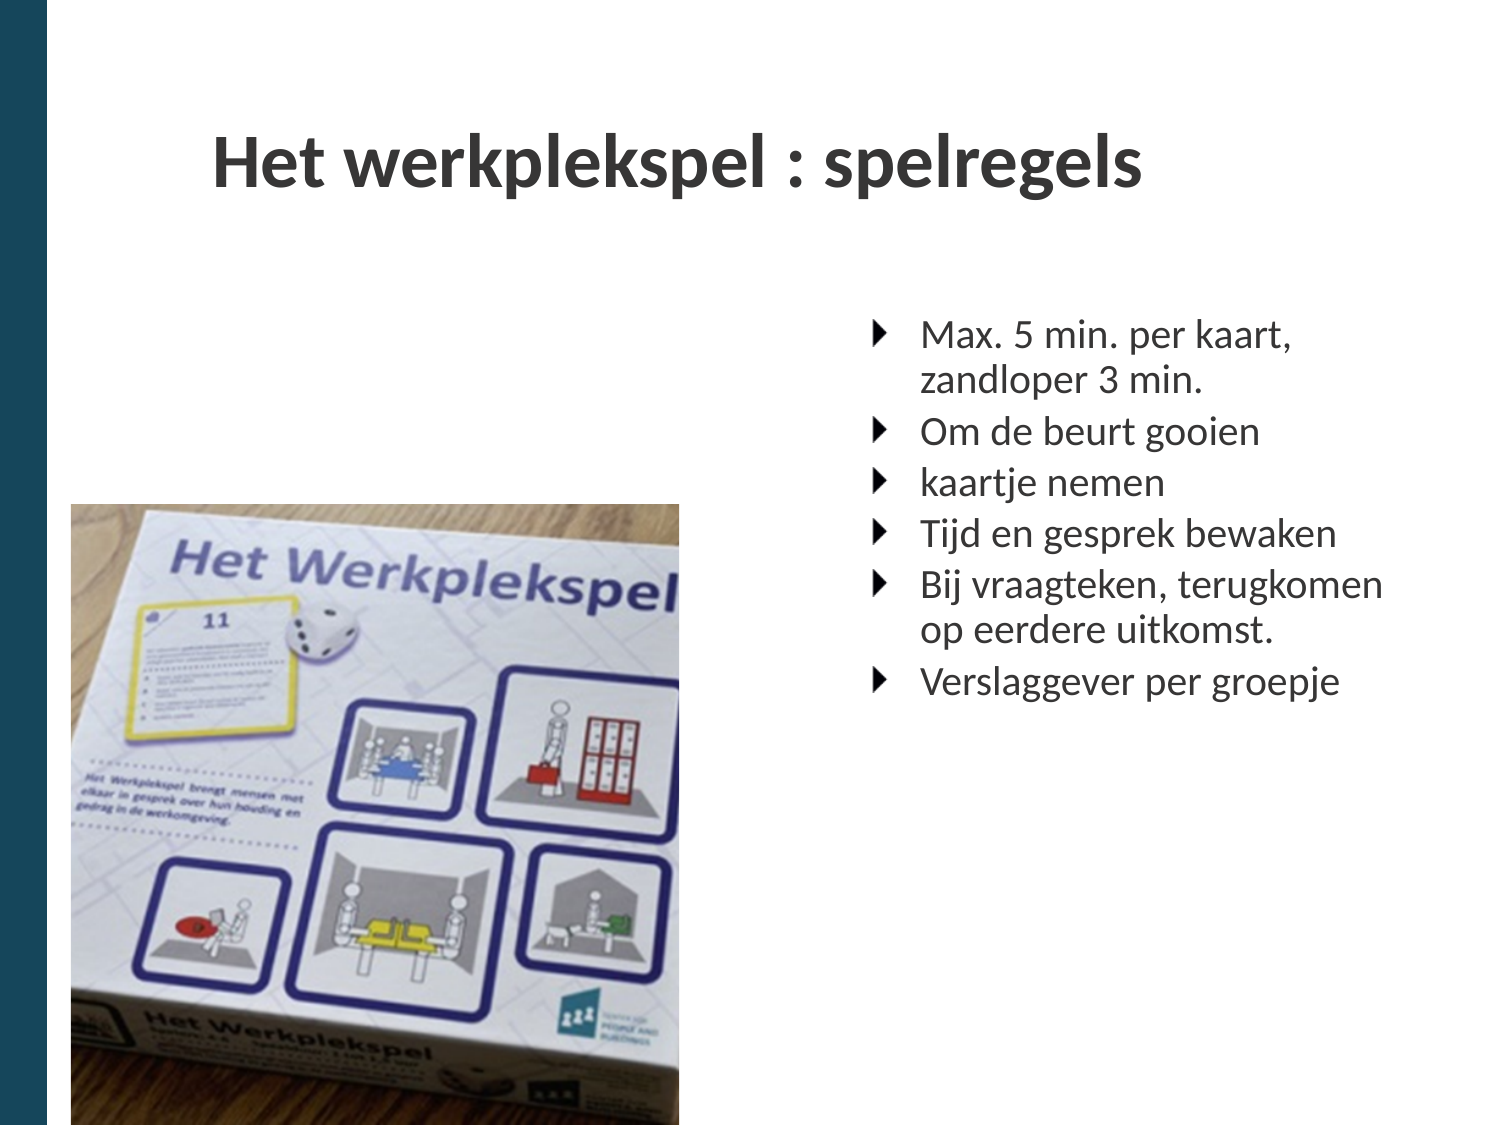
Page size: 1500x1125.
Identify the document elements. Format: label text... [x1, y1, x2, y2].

picture [872, 467, 911, 494]
picture [872, 319, 911, 347]
picture [70, 504, 773, 1125]
picture [872, 416, 911, 443]
picture [872, 666, 911, 693]
picture [872, 518, 911, 545]
title Het werkplekspel : spelregels [212, 124, 1430, 308]
list Max. 5 min. per kaart, zandloper 3 min. Om de beurt gooien kaartje nemen Tijd en gesprek bewaken Bij vraagteken, terugkomen op eerdere uitkomst. Verslaggever per groepje [872, 312, 1430, 934]
picture [872, 569, 911, 597]
